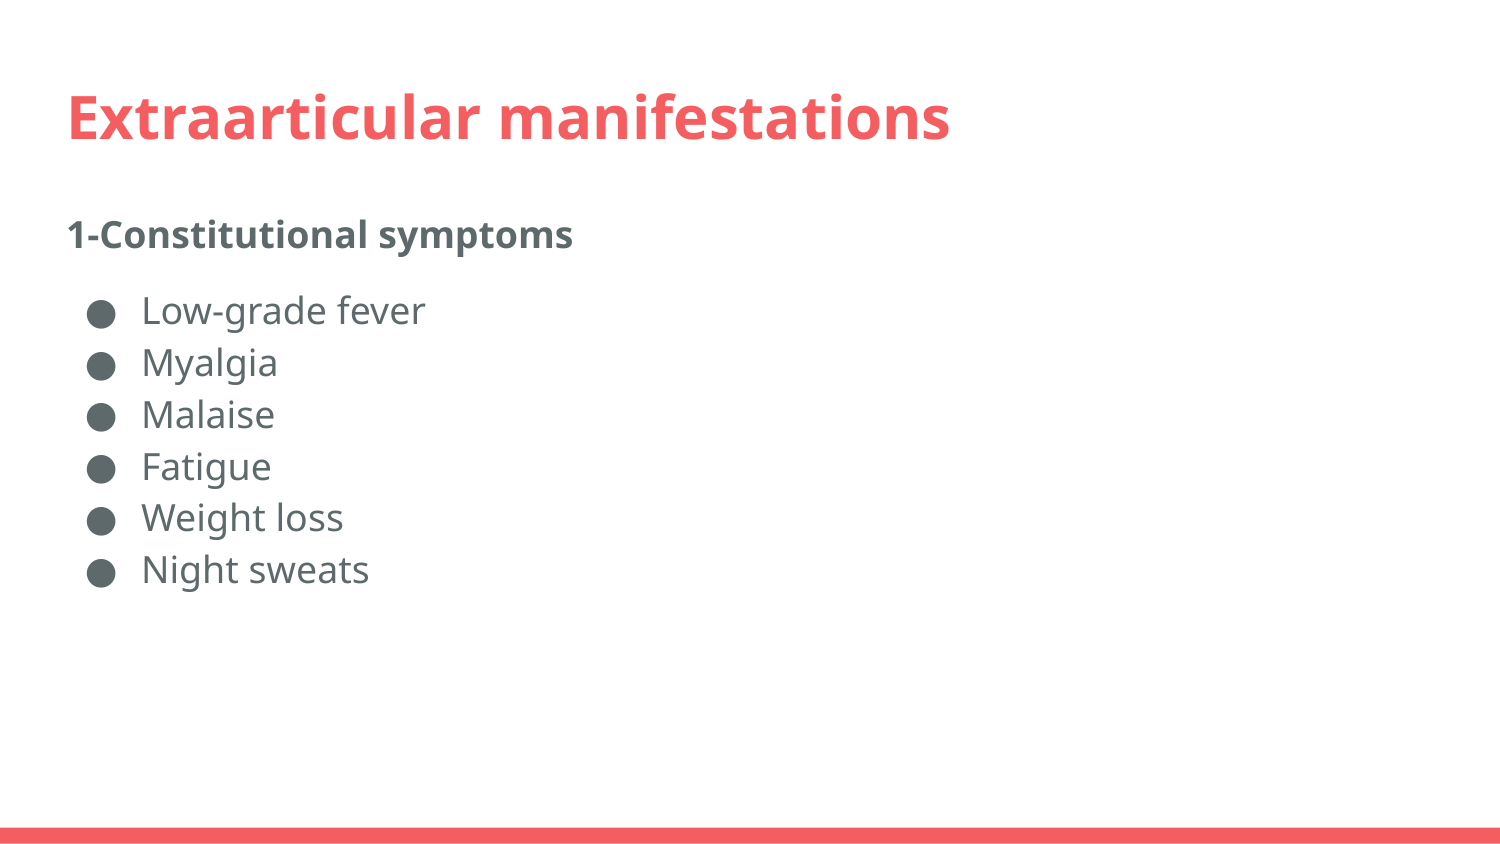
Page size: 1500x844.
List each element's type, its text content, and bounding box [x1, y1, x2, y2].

title Extraarticular manifestations [51, 64, 1449, 167]
list 1-Constitutional symptoms Low-grade fever Myalgia Malaise Fatigue Weight loss Night sweats [51, 189, 1449, 750]
